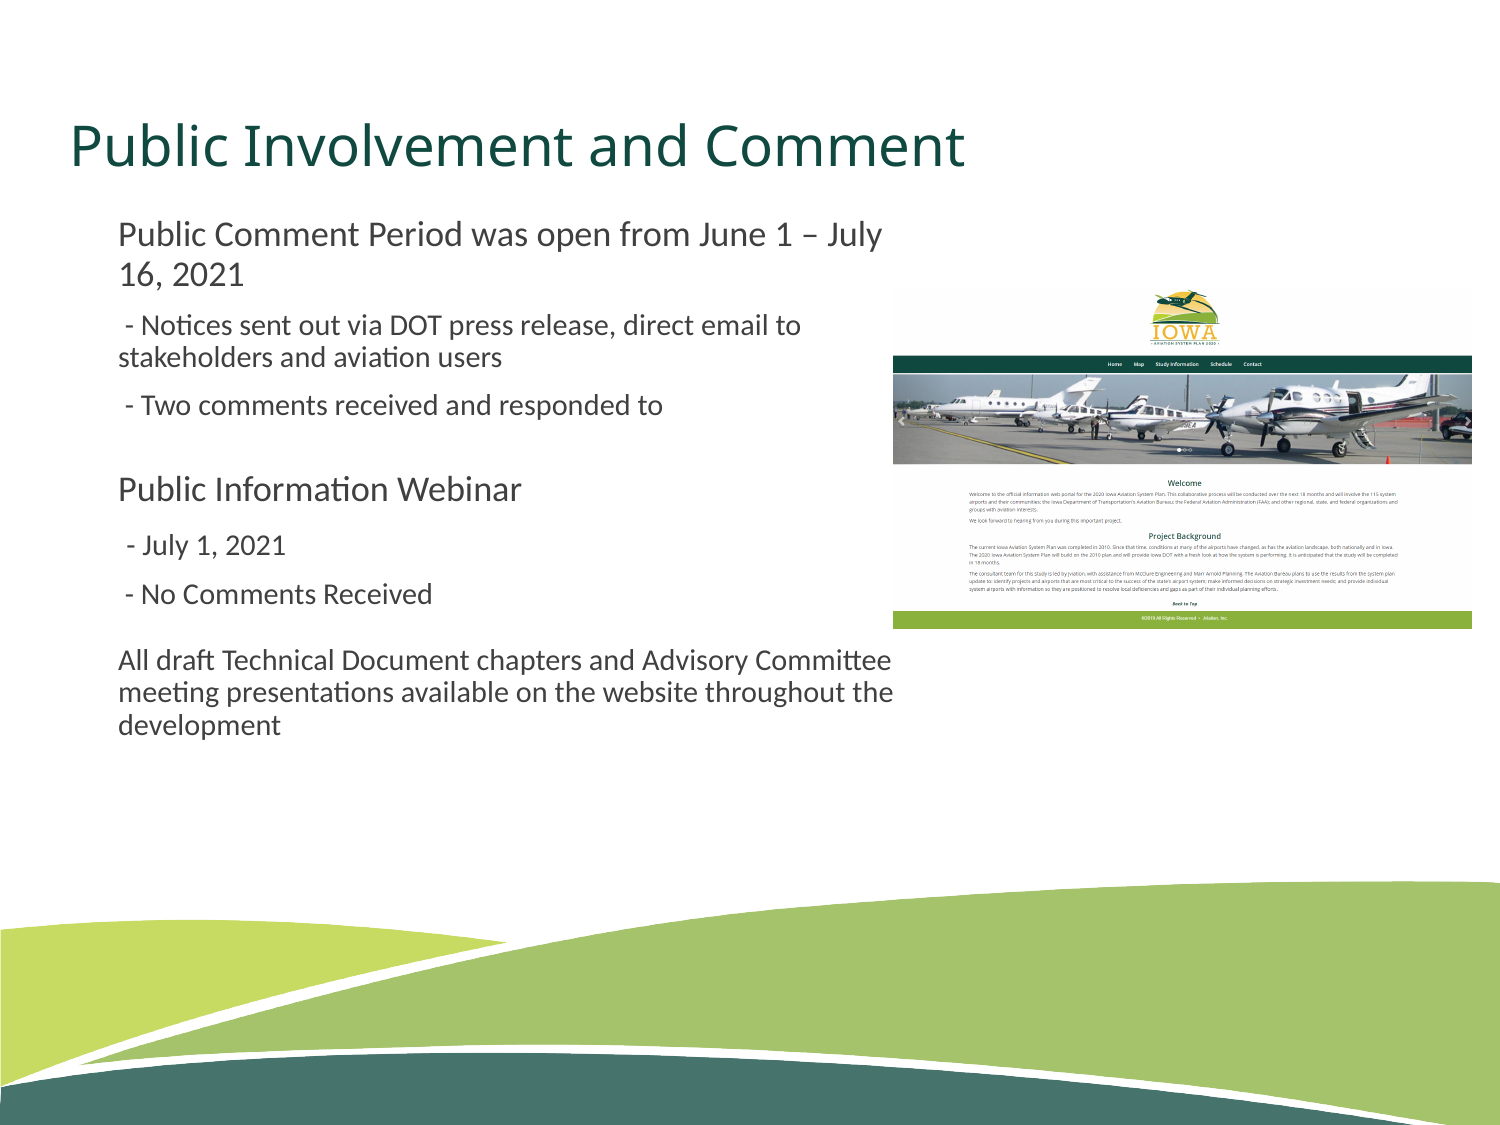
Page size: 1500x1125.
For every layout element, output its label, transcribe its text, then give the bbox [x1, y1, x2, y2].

title Public Involvement and Comment [54, 39, 1349, 257]
picture [0, 0, 1500, 1125]
list Public Comment Period was open from June 1 – July 16, 2021 - Notices sent out via DOT press release, direct email to stakeholders and aviation users - Two comments received and responded to Public Information Webinar - July 1, 2021 - No Comments Received All draft Technical Document chapters and Advisory Committee meeting presentations available on the website throughout the development [103, 207, 923, 751]
